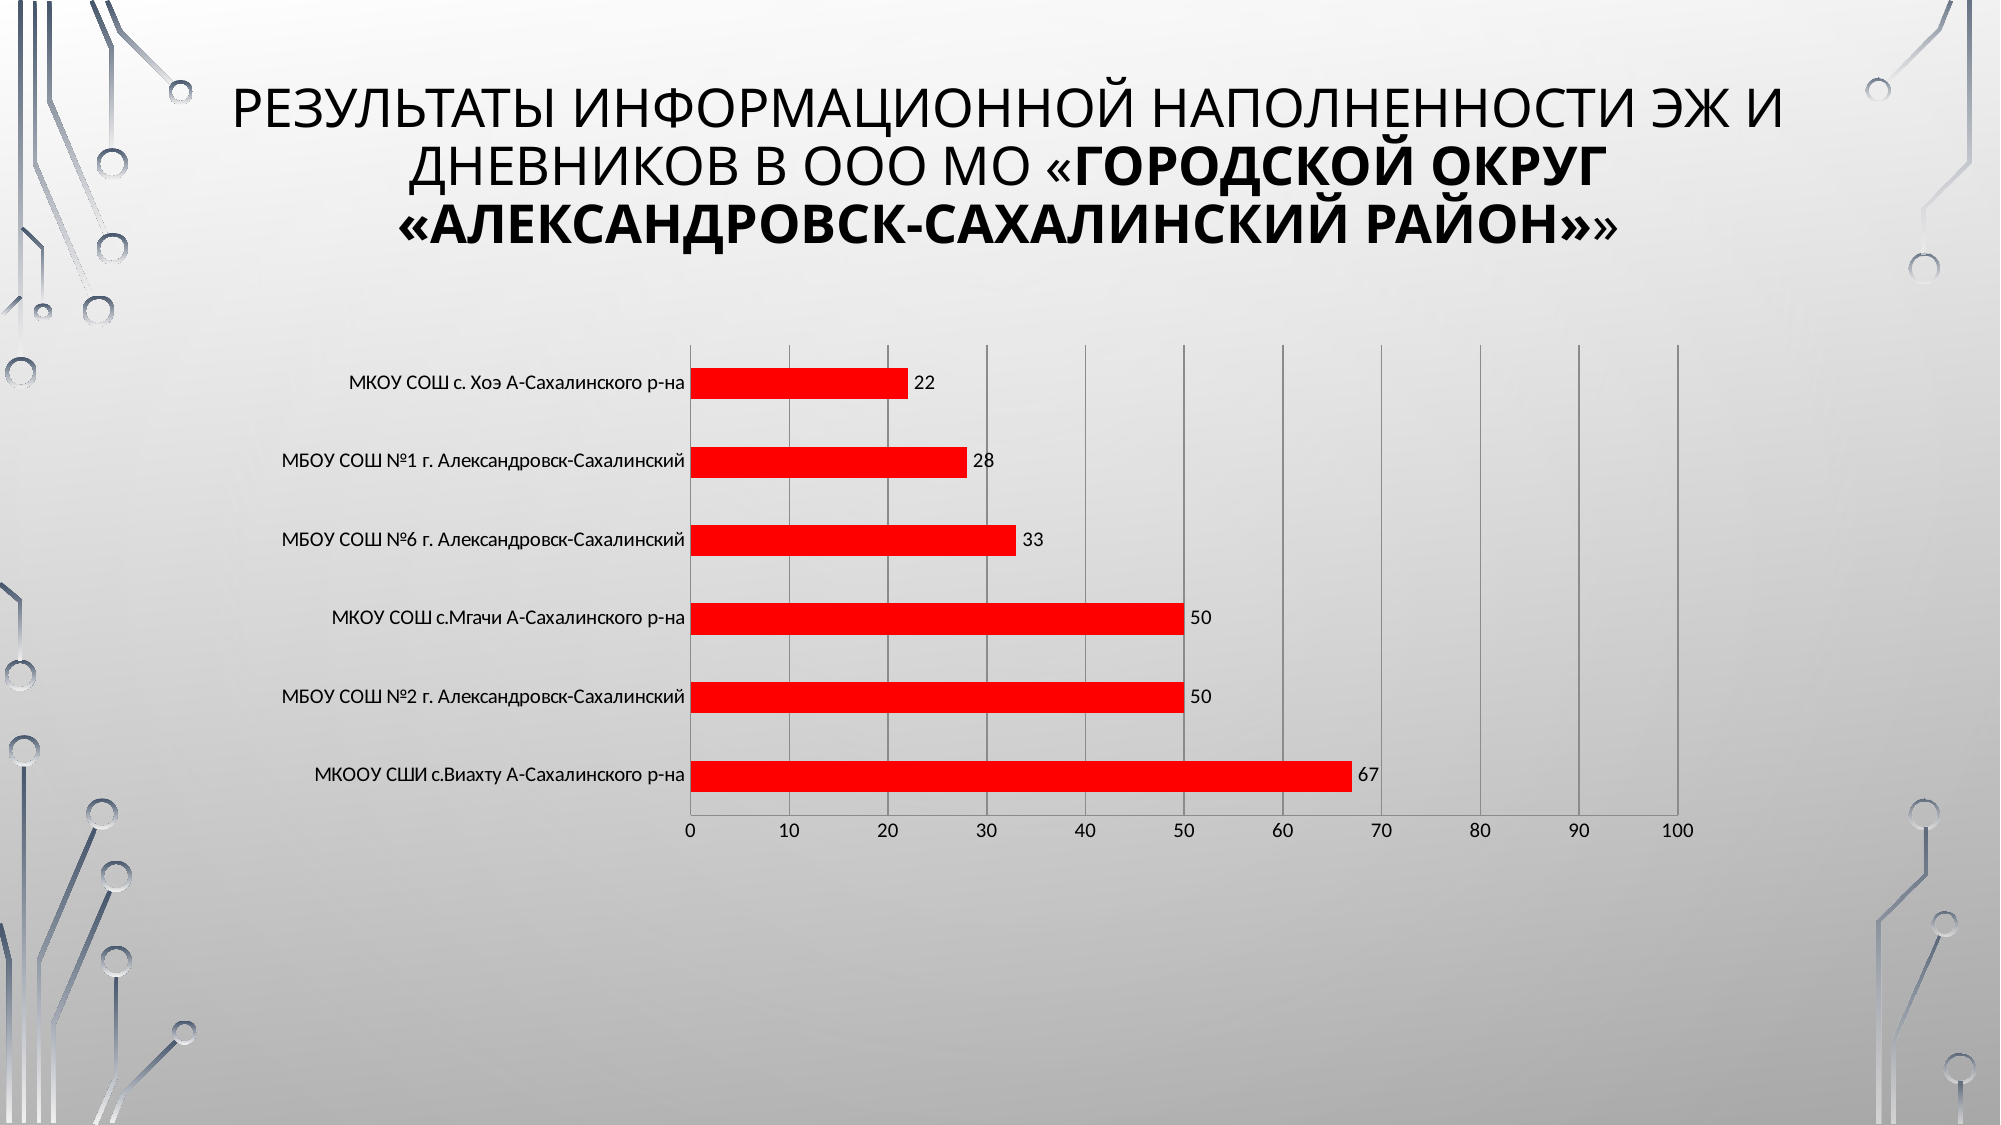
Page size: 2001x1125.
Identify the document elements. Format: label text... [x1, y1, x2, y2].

title Результаты информационной наполненности ЭЖ и дневников в ООО МО «Городской округ «Александровск-Сахалинский район»» [196, 73, 1822, 263]
chart [251, 333, 1725, 853]
